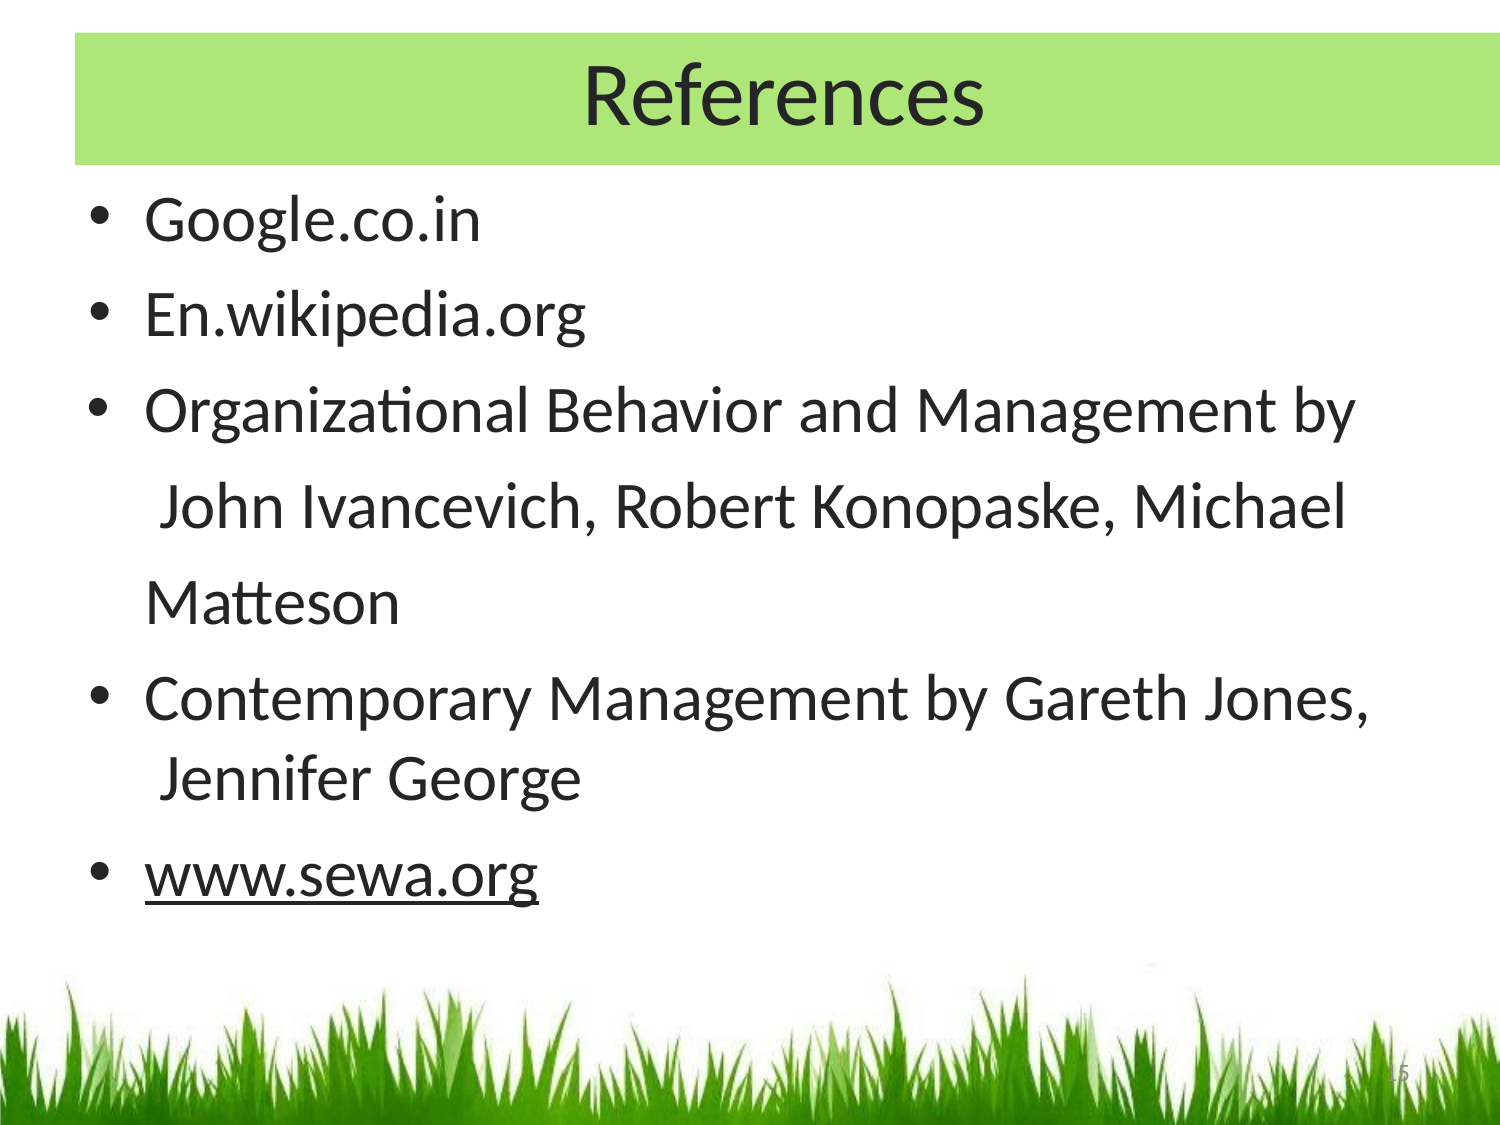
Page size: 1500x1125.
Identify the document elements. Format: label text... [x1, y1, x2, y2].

text_box Google.co.in En.wikipedia.org Organizational Behavior and Management by John Ivancevich, Robert Konopaske, Michael Matteson Contemporary Management by Gareth Jones, Jennifer George www.sewa.org [86, 156, 1382, 910]
text_box [74, 32, 580, 166]
text_box [995, 32, 1500, 166]
slide_number 15 [1378, 1060, 1417, 1125]
text_box [0, 962, 1500, 1125]
title References [580, 32, 995, 156]
